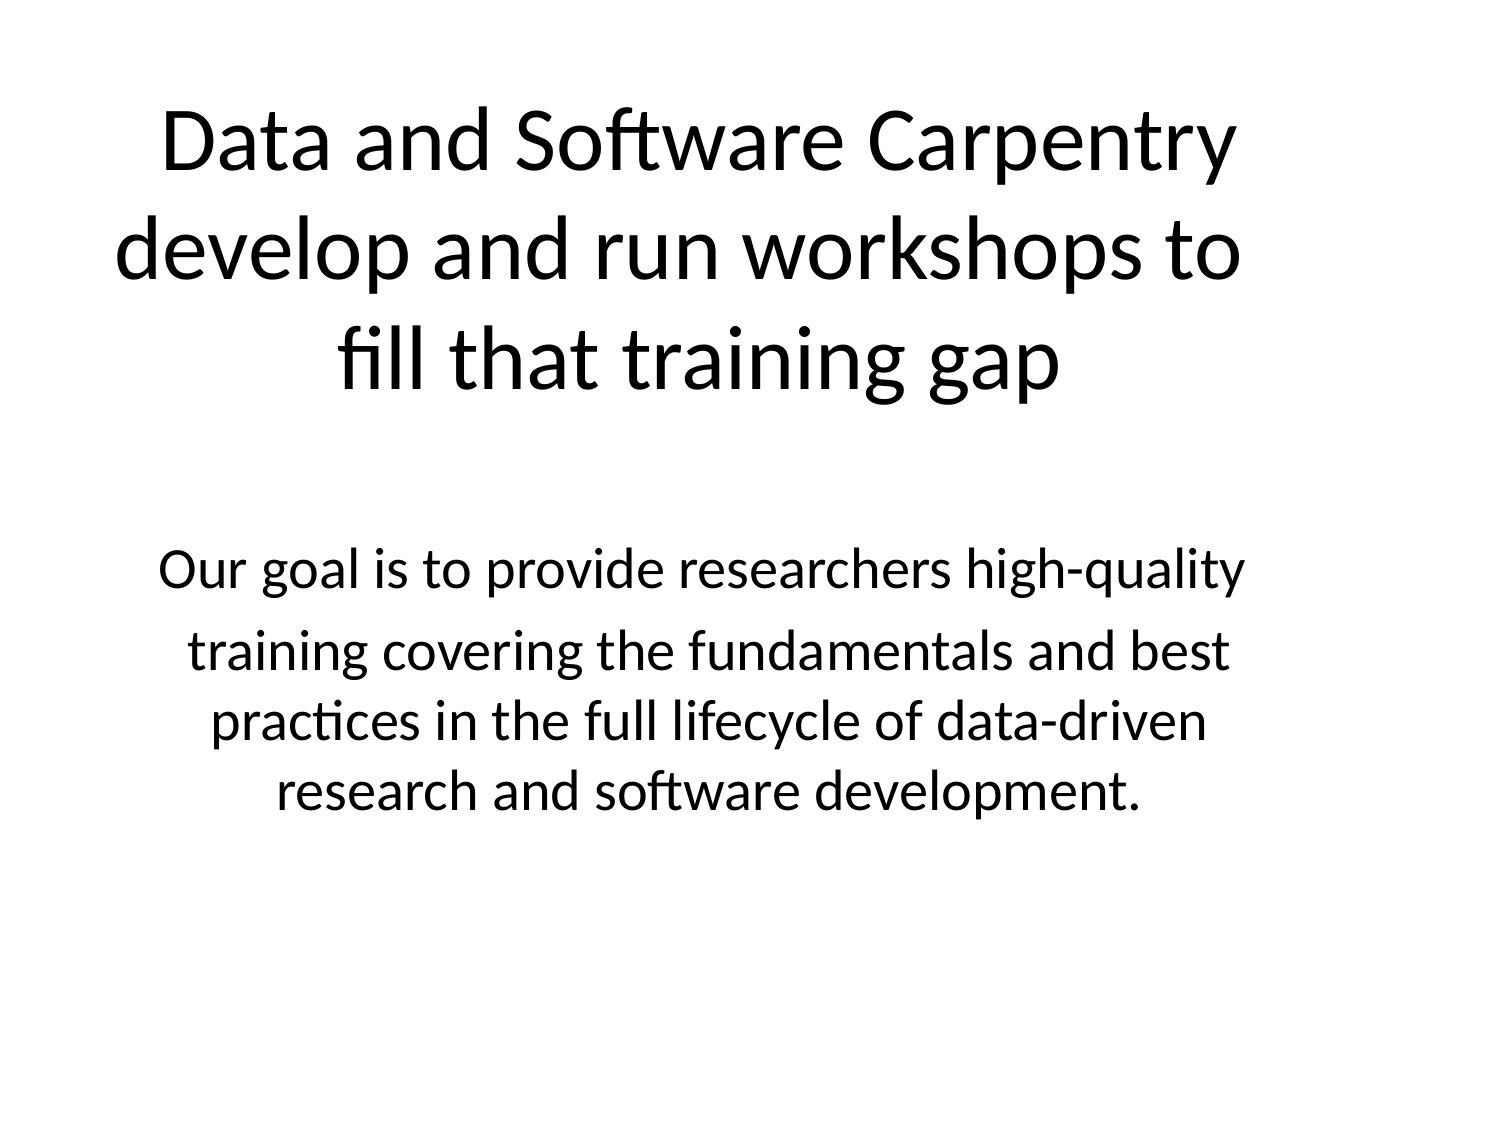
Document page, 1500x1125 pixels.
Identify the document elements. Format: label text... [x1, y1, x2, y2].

title Data and Software Carpentry develop and run workshops to fill that training gap [75, 45, 1325, 441]
list Our goal is to provide researchers high-quality training covering the fundamentals and best practices in the full lifecycle of data-driven research and software development. [75, 441, 1325, 1078]
